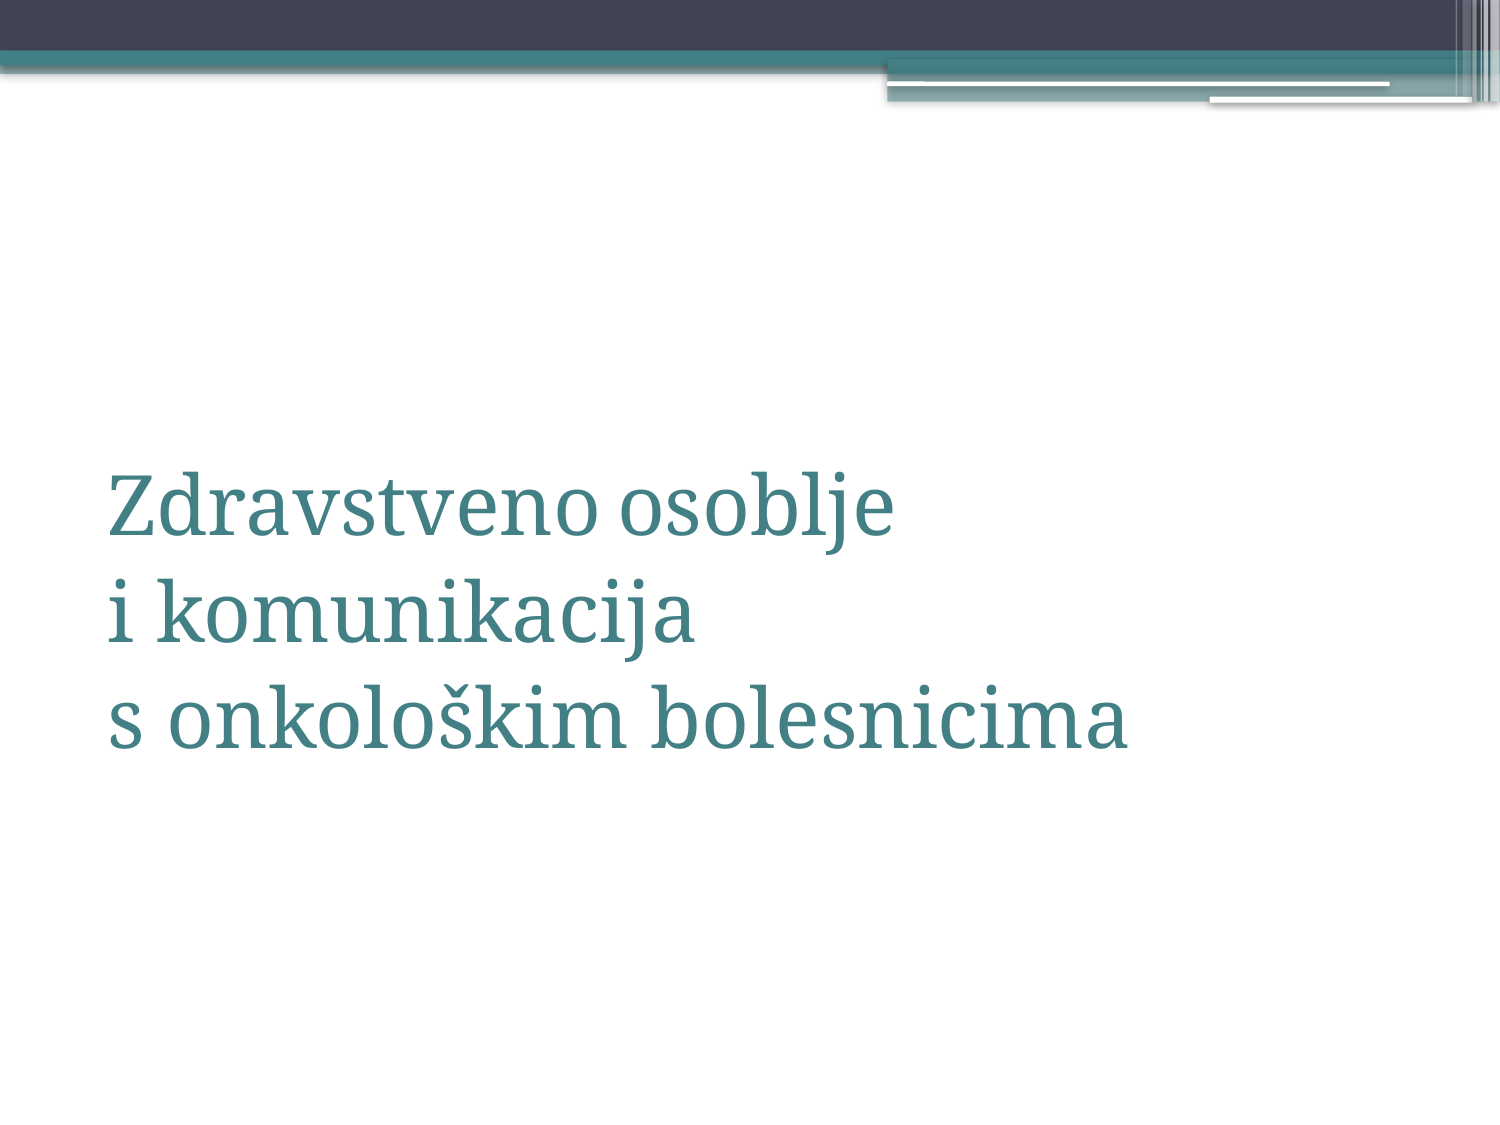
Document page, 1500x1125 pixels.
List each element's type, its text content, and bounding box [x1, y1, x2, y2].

list Zdravstveno osoblje i komunikacija s onkološkim bolesnicima [75, 368, 1425, 1079]
